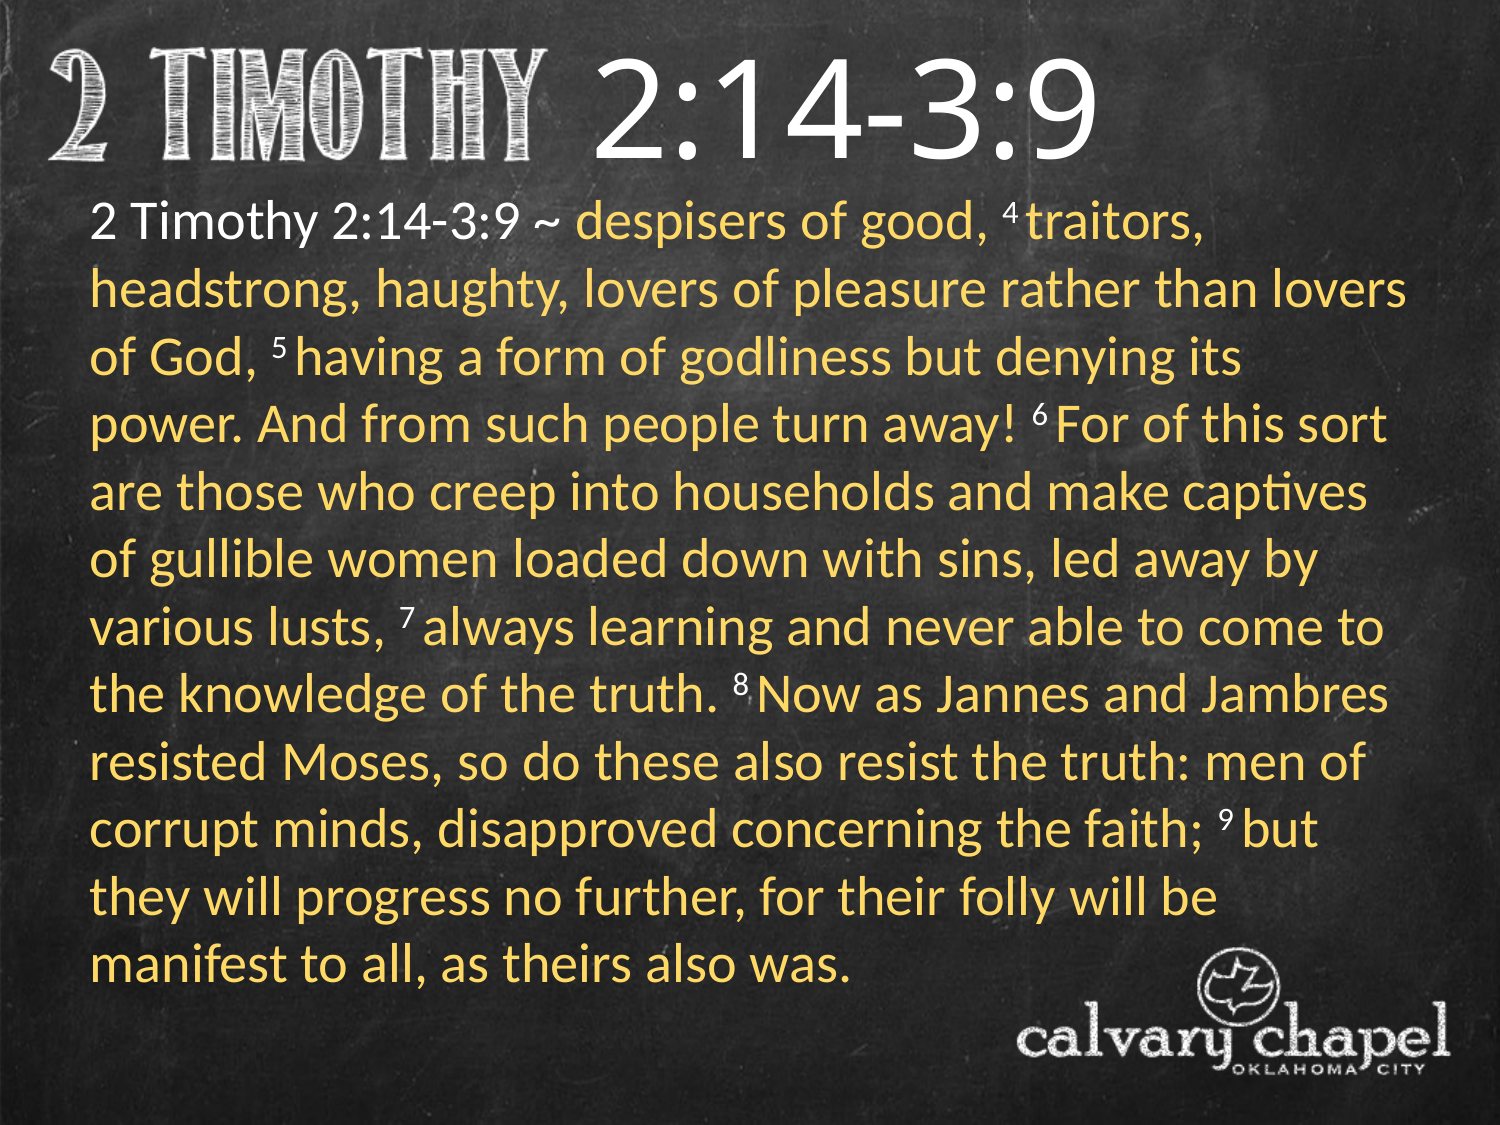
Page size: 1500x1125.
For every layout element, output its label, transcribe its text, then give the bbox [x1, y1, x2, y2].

text_box 2:14-3:9 [576, 13, 1129, 193]
text_box 2 Timothy 2:14-3:9 ~ despisers of good, 4 traitors, headstrong, haughty, lovers of pleasure rather than lovers of God, 5 having a form of godliness but denying its power. And from such people turn away! 6 For of this sort are those who creep into households and make captives of gullible women loaded down with sins, led away by various lusts, 7 always learning and never able to come to the knowledge of the truth. 8 Now as Jannes and Jambres resisted Moses, so do these also resist the truth: men of corrupt minds, disapproved concerning the faith; 9 but they will progress no further, for their folly will be manifest to all, as theirs also was. [74, 176, 1425, 1001]
picture [0, 0, 1500, 1125]
